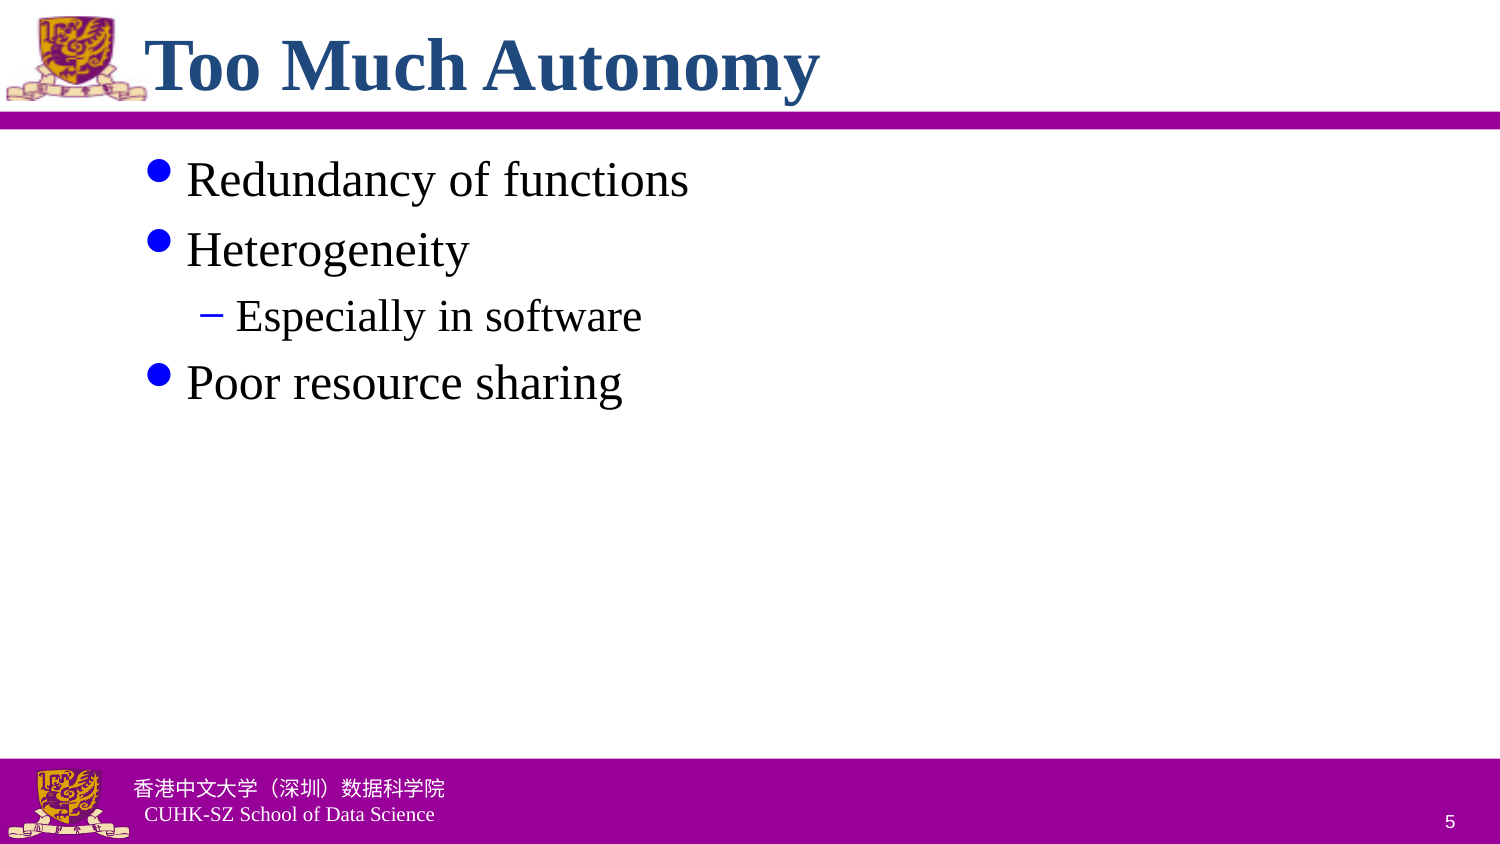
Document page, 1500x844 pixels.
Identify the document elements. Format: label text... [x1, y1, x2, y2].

list Redundancy of functions Heterogeneity Especially in software Poor resource sharing [128, 138, 1426, 742]
title Too Much Autonomy [128, 17, 1424, 104]
picture [5, 15, 152, 101]
slide_number 5 [1120, 802, 1471, 844]
picture [7, 768, 130, 839]
